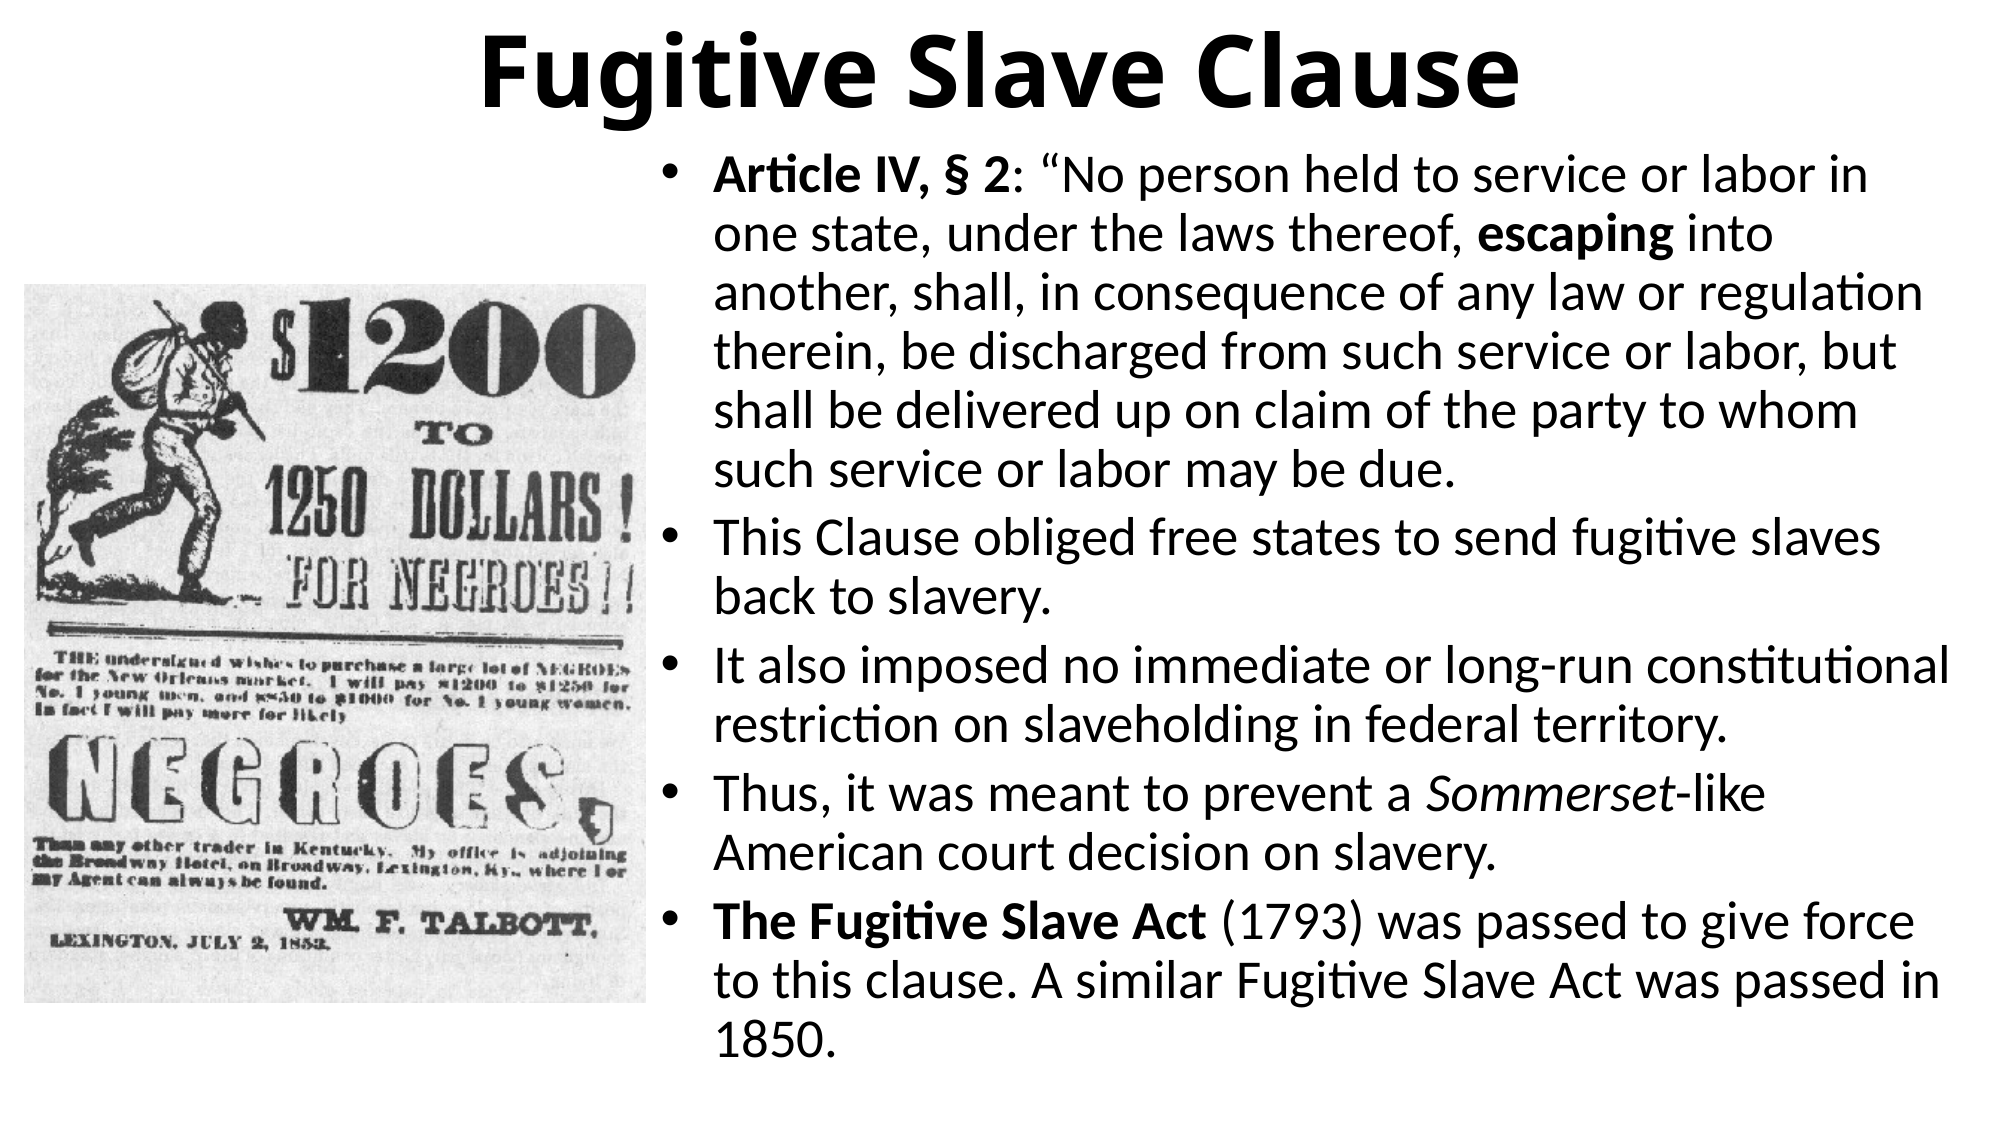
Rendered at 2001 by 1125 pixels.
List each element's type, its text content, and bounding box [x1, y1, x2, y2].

picture [24, 284, 646, 1004]
list Article IV, § 2: “No person held to service or labor in one state, under the laws thereof, escaping into another, shall, in consequence of any law or regulation therein, be discharged from such service or labor, but shall be delivered up on claim of the party to whom such service or labor may be due. This Clause obliged free states to send fugitive slaves back to slavery. It also imposed no immediate or long-run constitutional restriction on slaveholding in federal territory. Thus, it was meant to prevent a Sommerset-like American court decision on slavery. The Fugitive Slave Act (1793) was passed to give force to this clause. A similar Fugitive Slave Act was passed in 1850. [645, 137, 1979, 1100]
title Fugitive Slave Clause [324, 12, 1675, 138]
